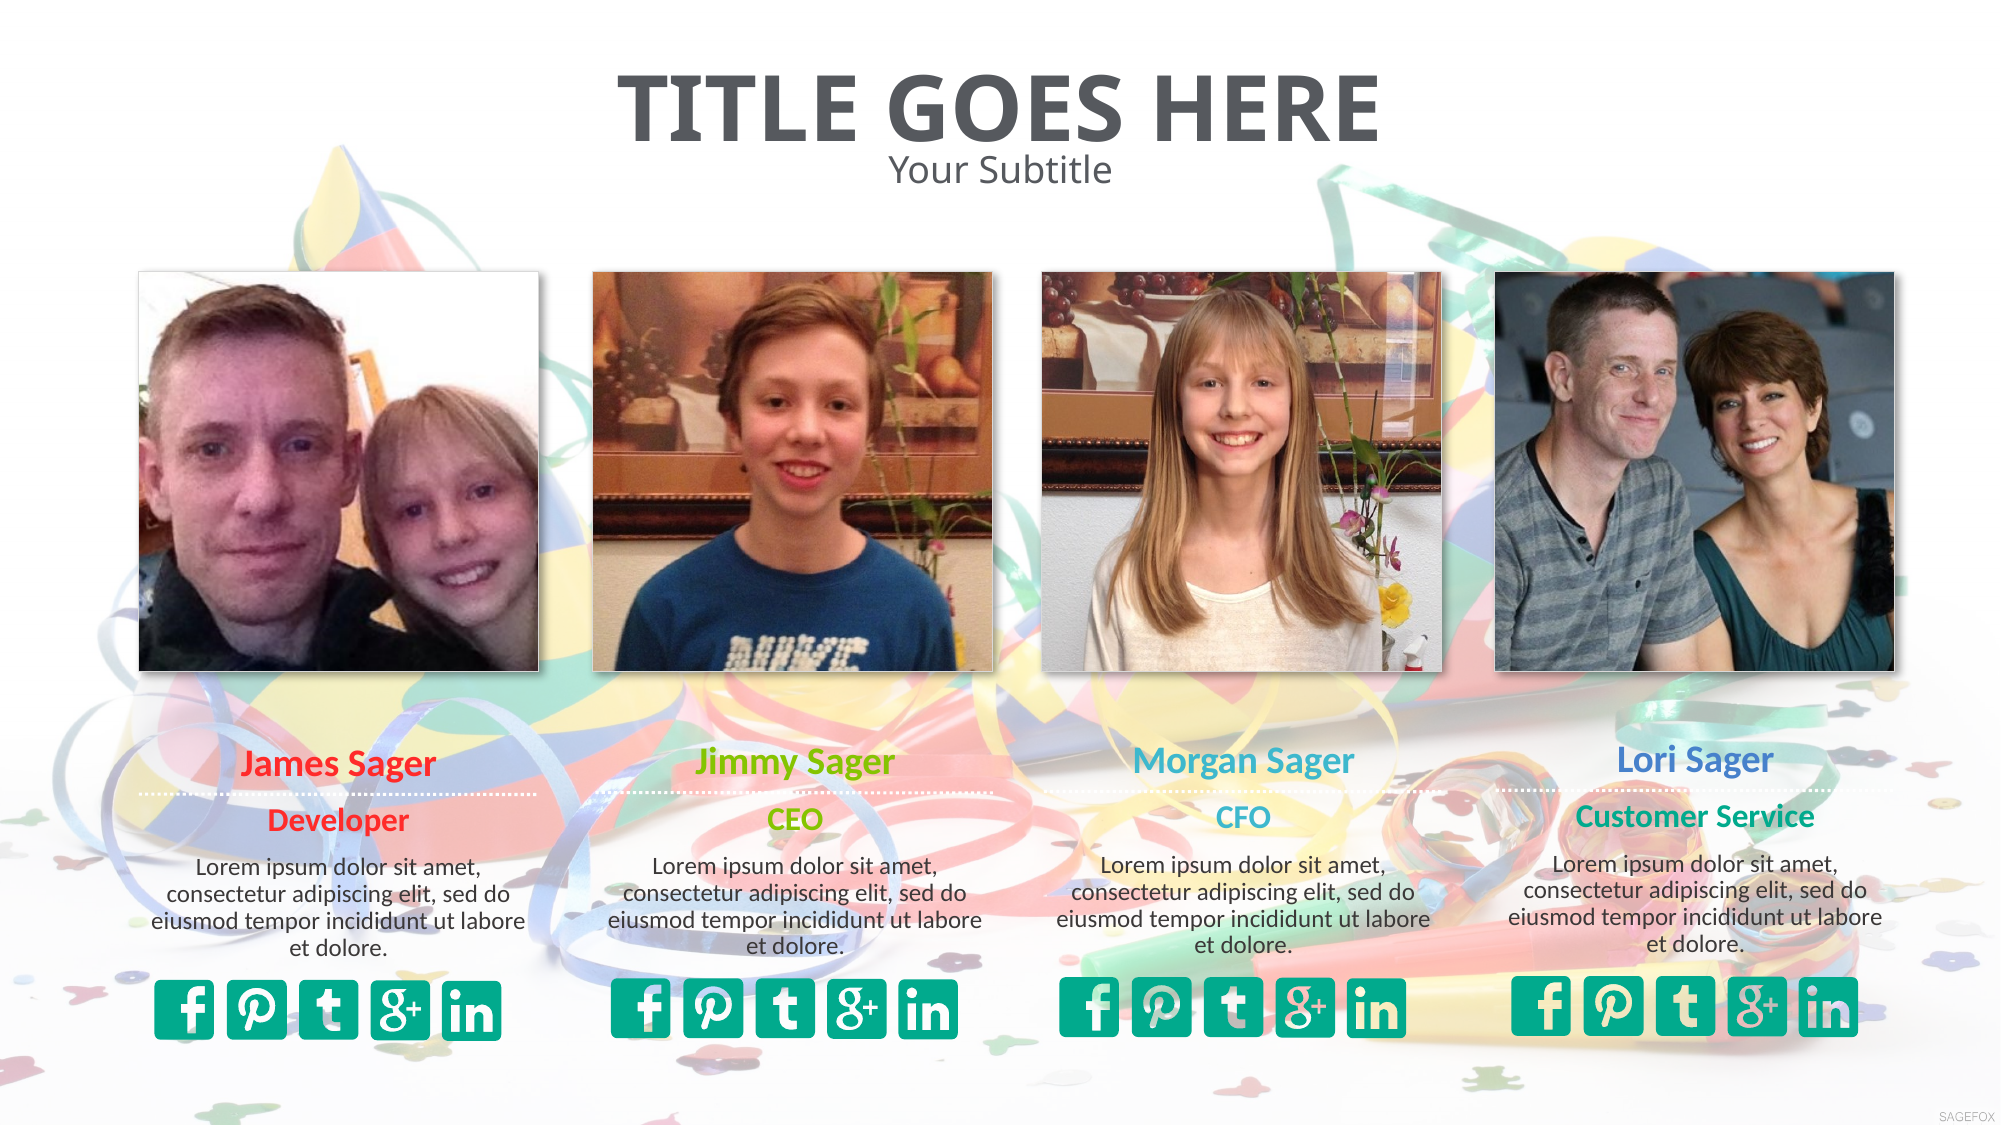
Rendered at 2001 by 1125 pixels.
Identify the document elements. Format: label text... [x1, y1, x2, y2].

text_box [1494, 271, 1896, 673]
text_box Lorem ipsum dolor sit amet, consectetur adipiscing elit, sed do eiusmod tempor incididunt ut labore et dolore. [1043, 851, 1444, 965]
text_box Morgan Sager [1068, 739, 1419, 782]
text_box Jimmy Sager [620, 740, 971, 784]
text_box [548, 42, 1452, 199]
text_box Lorem ipsum dolor sit amet, consectetur adipiscing elit, sed do eiusmod tempor incididunt ut labore et dolore. [138, 854, 539, 968]
text_box Lorem ipsum dolor sit amet, consectetur adipiscing elit, sed do eiusmod tempor incididunt ut labore et dolore. [595, 852, 996, 966]
text_box [138, 270, 540, 672]
text_box Lori Sager [1520, 738, 1871, 781]
text_box [1040, 270, 1442, 672]
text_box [610, 978, 958, 1040]
text_box Customer Service [1520, 796, 1871, 839]
text_box CFO [1068, 797, 1419, 840]
text_box Lorem ipsum dolor sit amet, consectetur adipiscing elit, sed do eiusmod tempor incididunt ut labore et dolore. [1495, 850, 1896, 964]
text_box James Sager [163, 742, 514, 785]
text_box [1059, 977, 1407, 1039]
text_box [1511, 976, 1859, 1038]
text_box Developer [163, 799, 514, 842]
text_box CEO [620, 798, 971, 841]
text_box [591, 270, 993, 672]
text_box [154, 979, 502, 1041]
